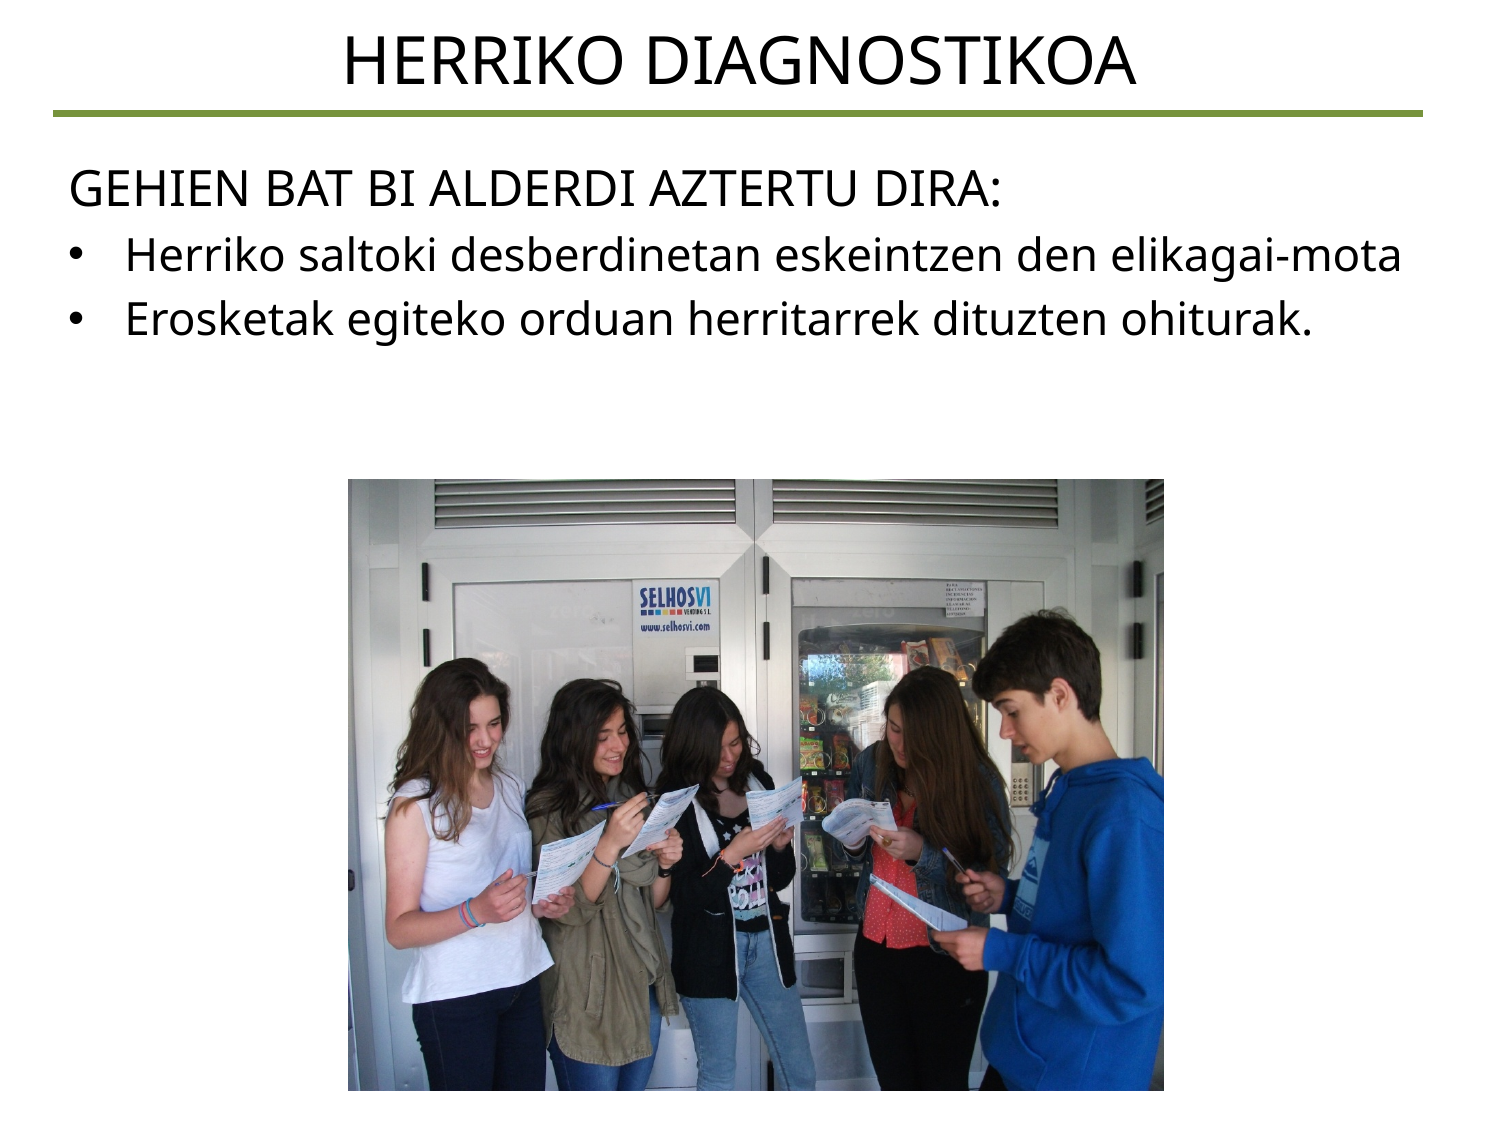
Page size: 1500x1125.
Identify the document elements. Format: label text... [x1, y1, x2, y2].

picture [348, 479, 1164, 1092]
title HERRIKO DIAGNOSTIKOA [64, 0, 1415, 110]
list GEHIEN BAT BI ALDERDI AZTERTU DIRA: Herriko saltoki desberdinetan eskeintzen den elikagai-mota Erosketak egiteko orduan herritarrek dituzten ohiturak. [53, 149, 1500, 409]
